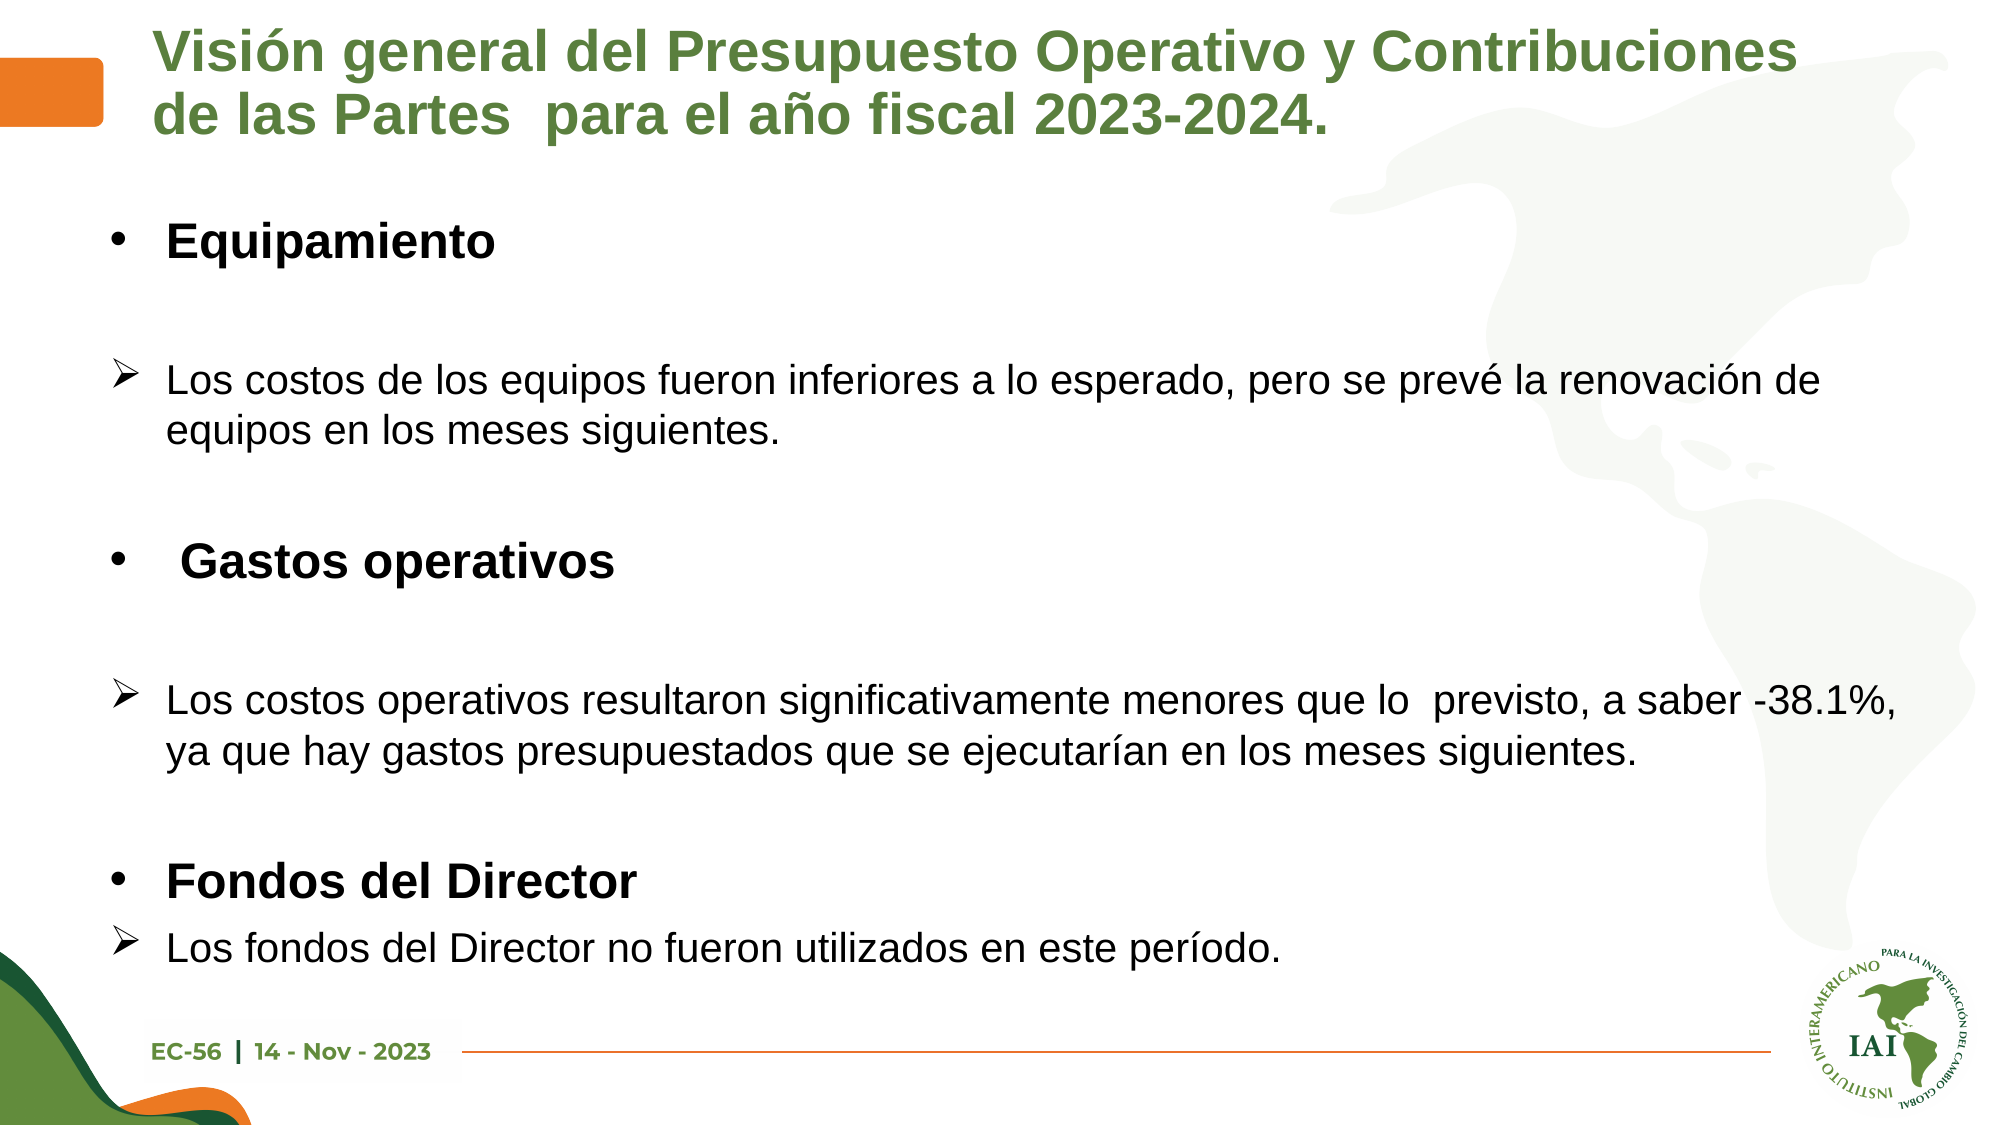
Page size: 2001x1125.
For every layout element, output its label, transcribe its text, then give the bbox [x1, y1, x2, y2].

picture [144, 1019, 462, 1083]
picture [1798, 938, 1979, 1120]
title Visión general del Presupuesto Operativo y Contribuciones de las Partes para el año fiscal 2023-2024. [137, 0, 1863, 169]
text_box Equipamiento Los costos de los equipos fueron inferiores a lo esperado, pero se prevé la renovación de equipos en los meses siguientes. Gastos operativos Los costos operativos resultaron significativamente menores que lo previsto, a saber -38.1%, ya que hay gastos presupuestados que se ejecutarían en los meses siguientes. Fondos del Director Los fondos del Director no fueron utilizados en este período. [94, 200, 1954, 998]
